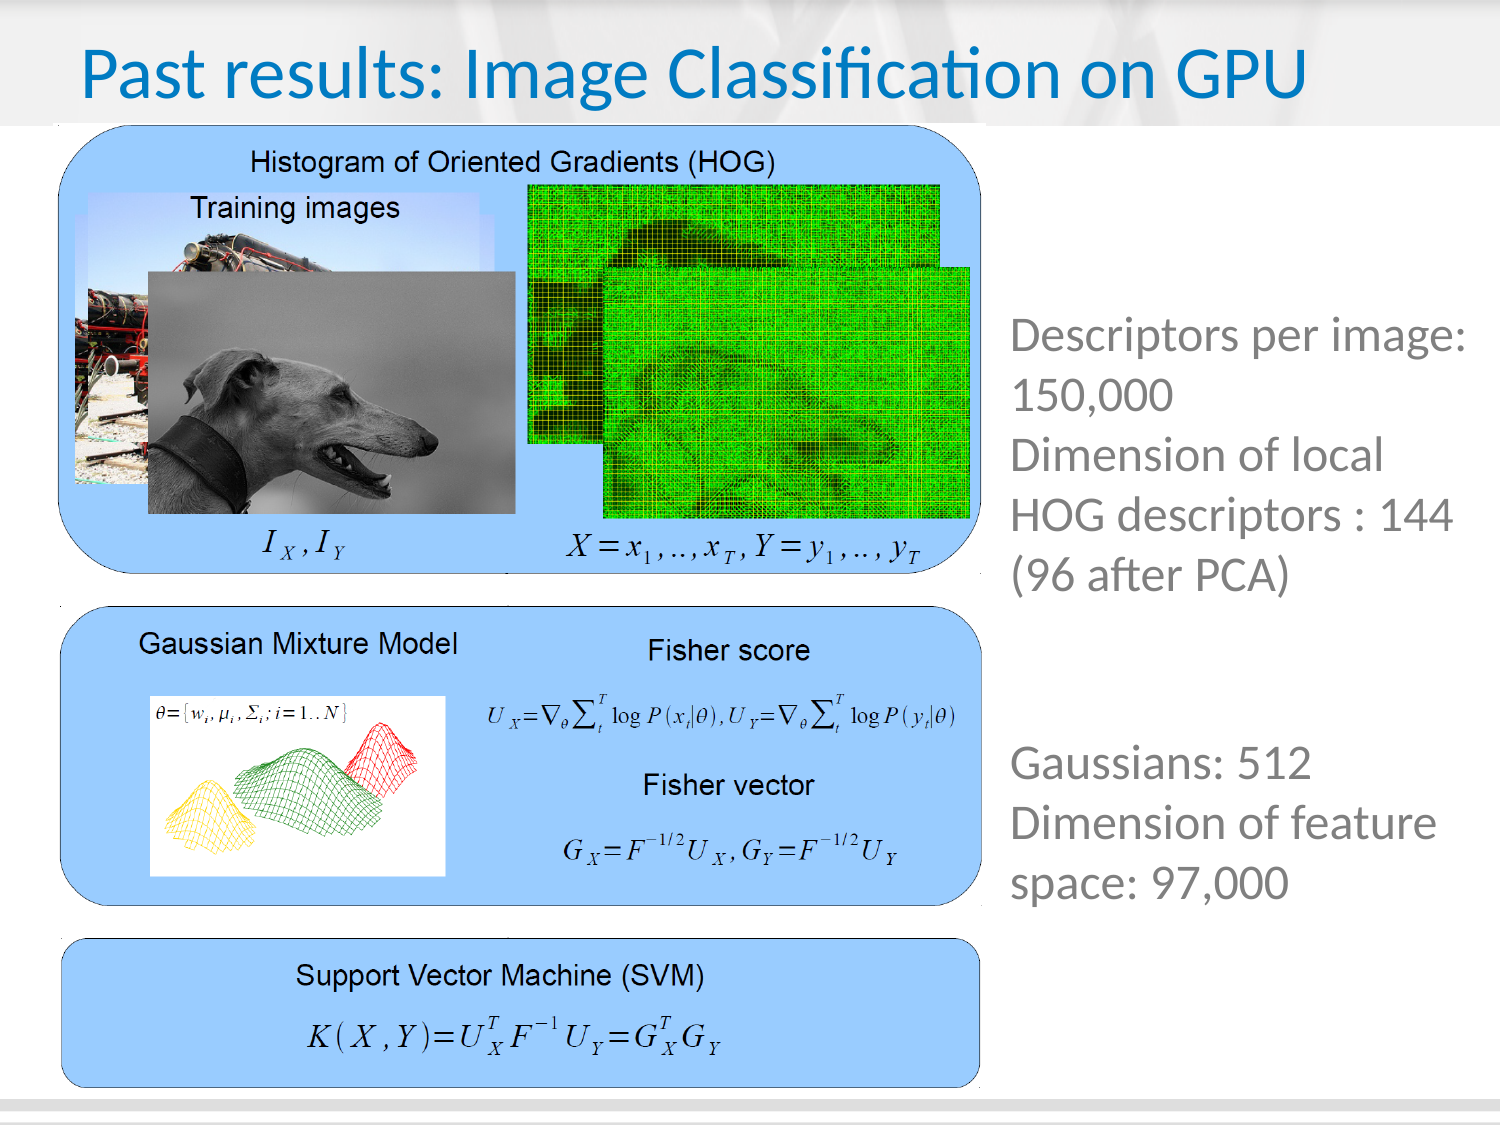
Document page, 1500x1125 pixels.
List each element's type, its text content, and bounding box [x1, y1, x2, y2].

text_box Gaussians: 512 Dimension of feature space: 97,000 [996, 723, 1500, 917]
picture [53, 605, 986, 906]
picture [53, 937, 983, 1088]
title Past results: Image Classification on GPU [64, 0, 1436, 121]
text_box Descriptors per image: 150,000 Dimension of local HOG descriptors : 144 (96 after PCA) [996, 294, 1500, 608]
picture [0, 0, 1500, 575]
picture [0, 1099, 1500, 1125]
